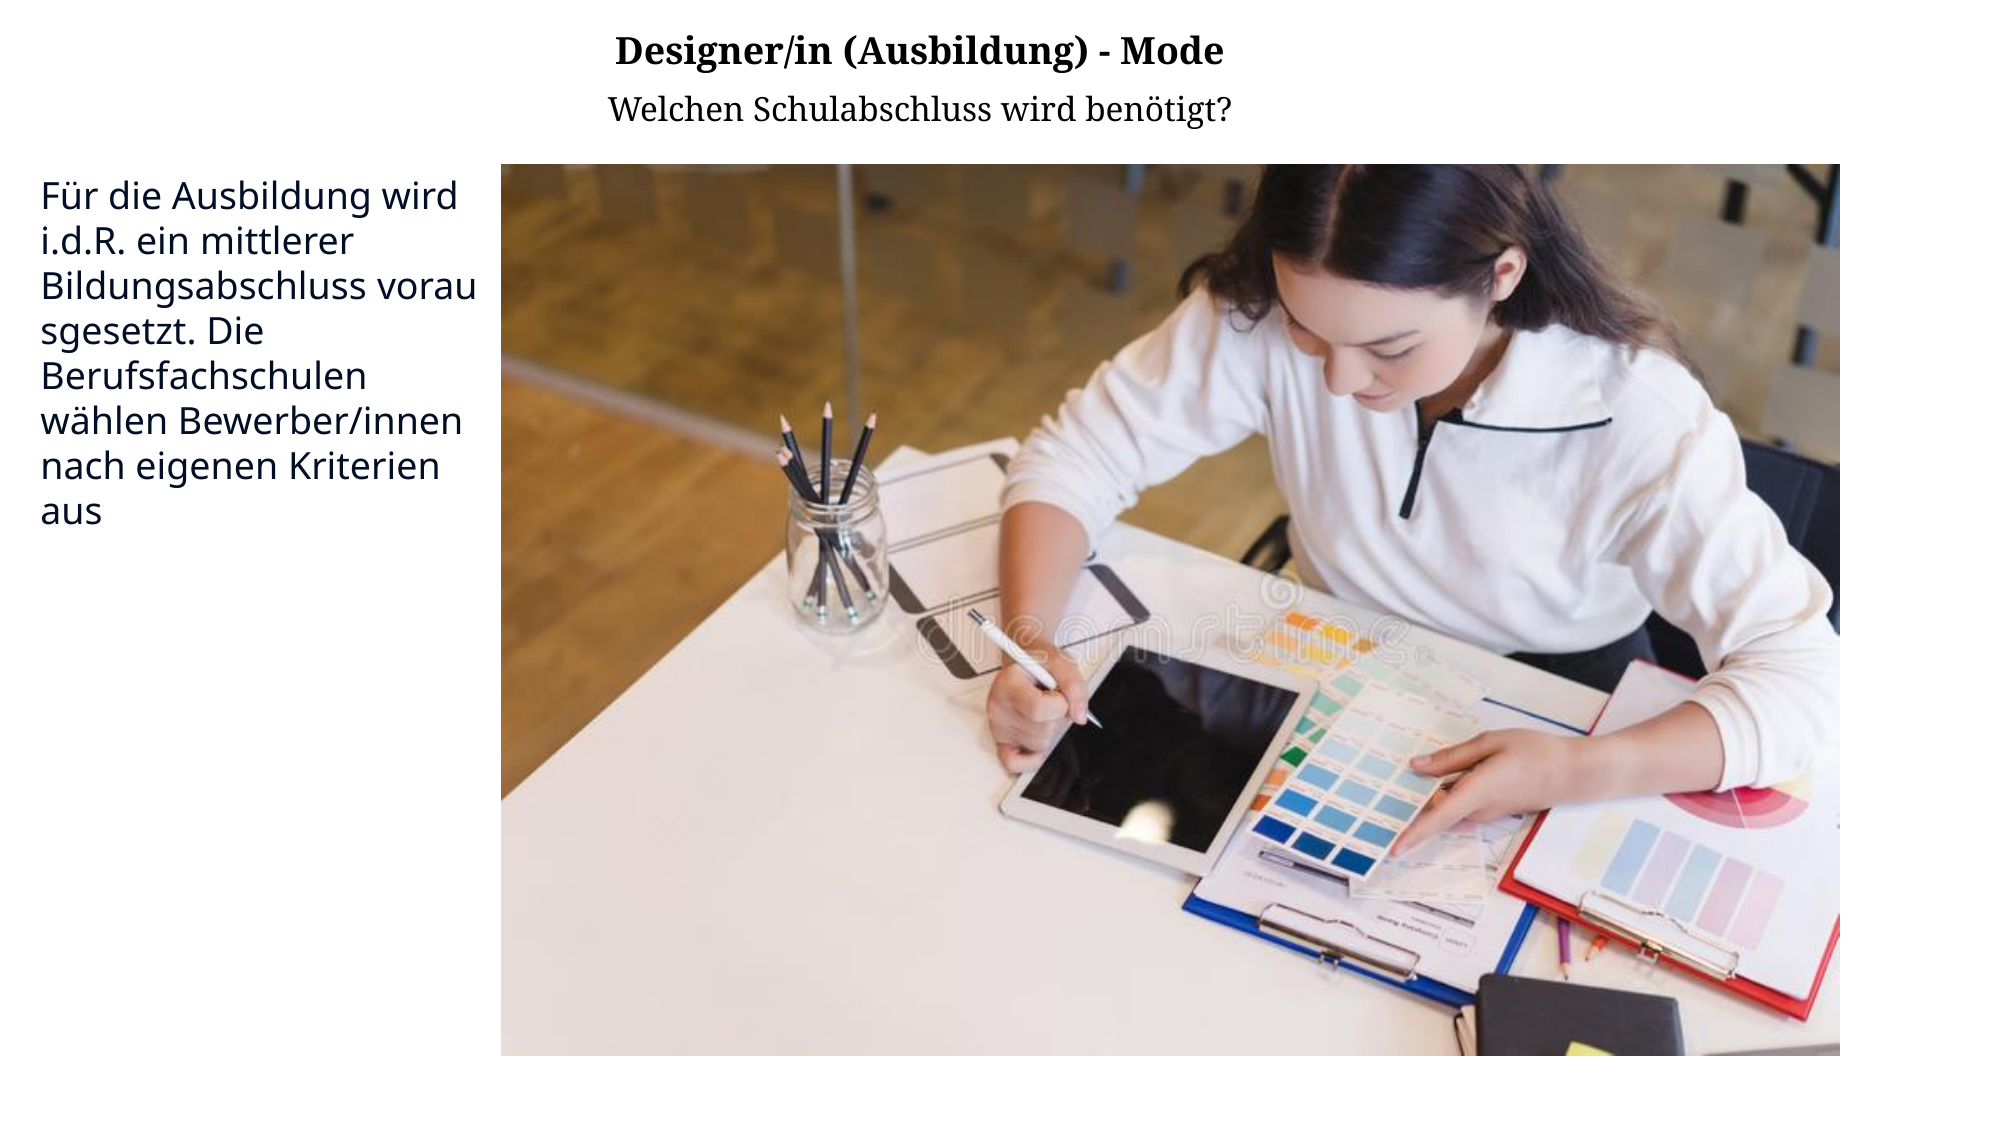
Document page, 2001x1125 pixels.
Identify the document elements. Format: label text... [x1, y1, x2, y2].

text_box Welchen Schulabschluss wird benötigt? [592, 80, 1248, 136]
text_box Designer/in (Ausbildung) - Mode [600, 19, 1241, 80]
picture [501, 164, 1840, 1056]
text_box Für die Ausbildung wird i.d.R. ein mittlerer Bildungsabschluss vorausgesetzt. Die Berufsfachschulen wählen Bewerber/innen nach eigenen Kriterien aus [25, 164, 501, 539]
